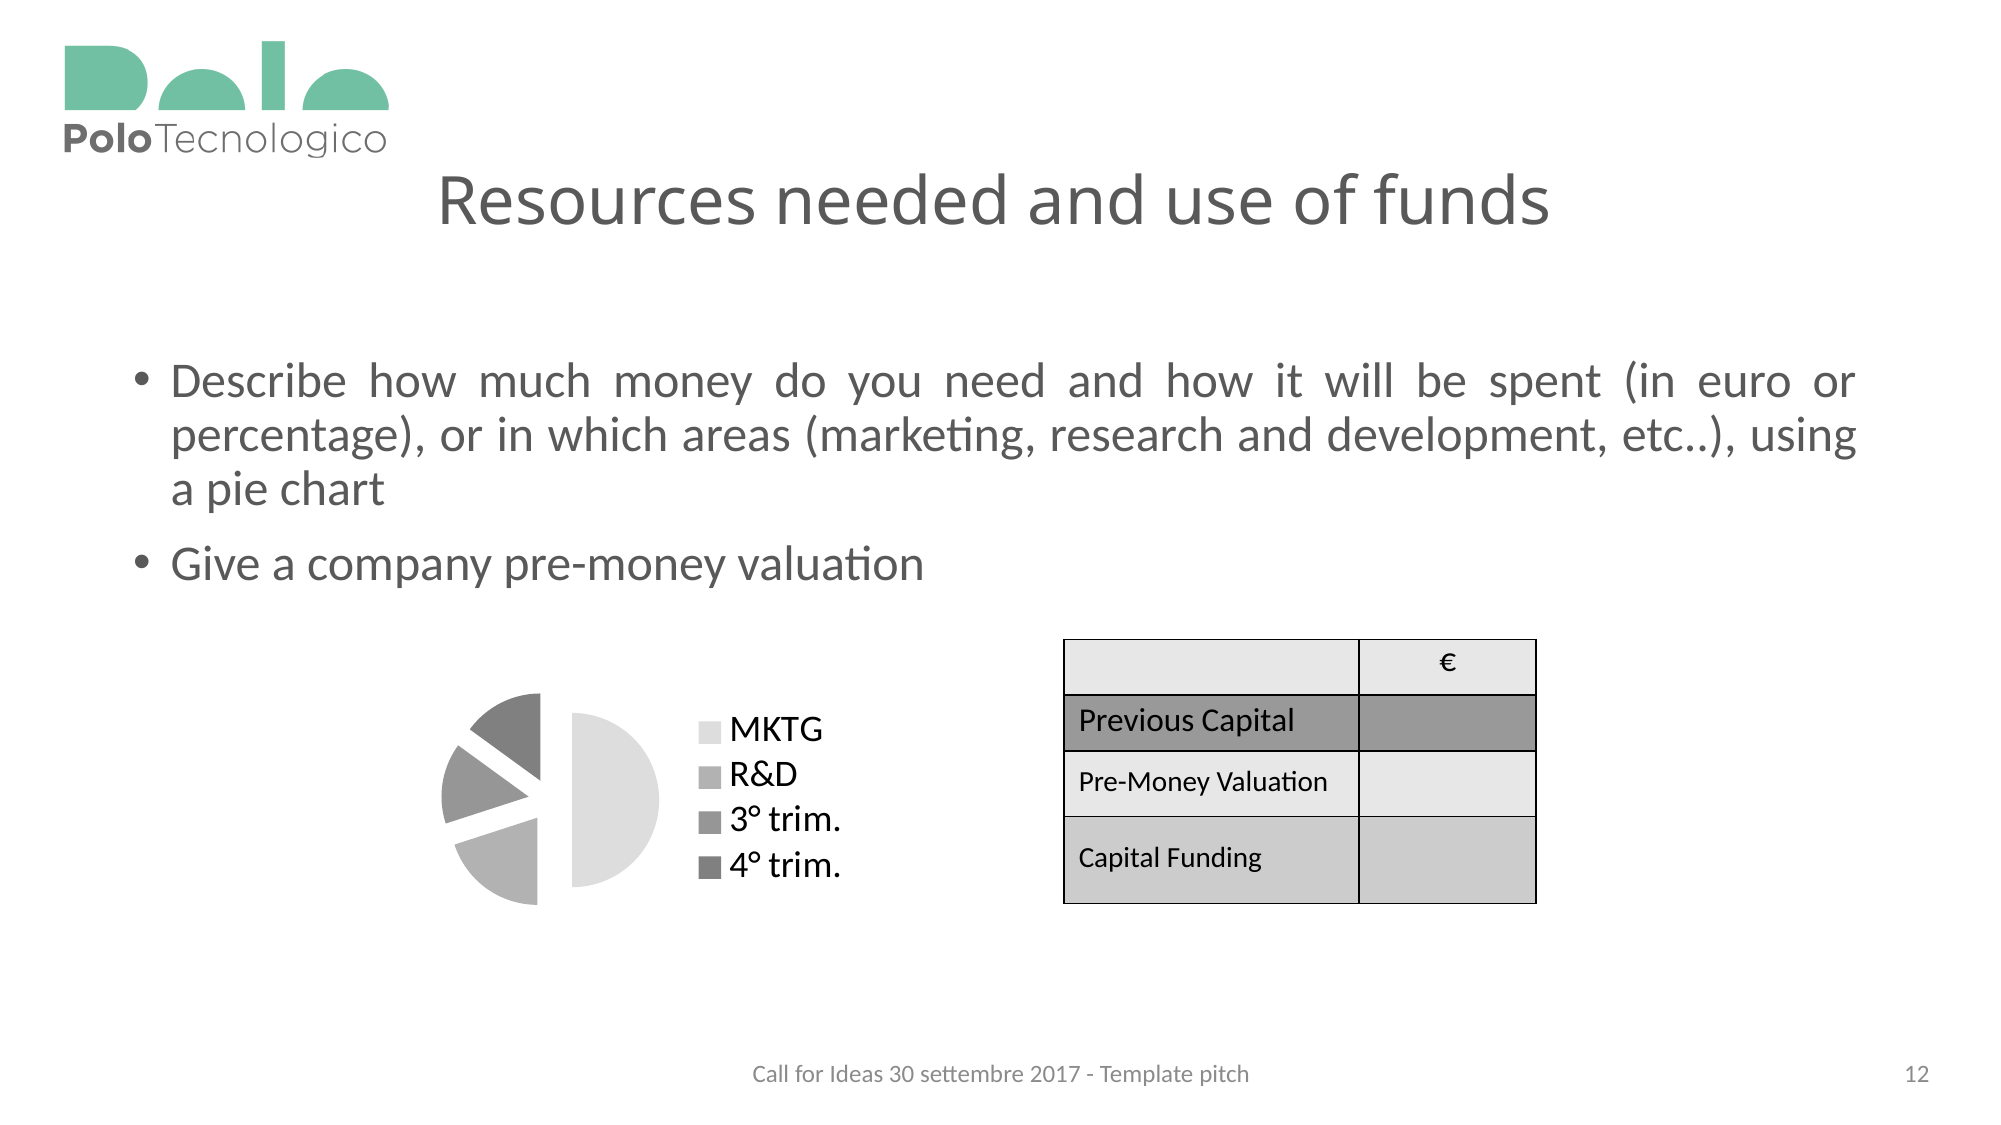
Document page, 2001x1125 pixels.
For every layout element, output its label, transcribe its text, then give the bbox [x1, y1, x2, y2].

table_cell Previous Capital [1065, 696, 1358, 750]
slide_number 12 [1494, 1042, 1945, 1103]
picture [64, 41, 389, 158]
table_cell Capital Funding [1065, 817, 1358, 903]
table_cell [1360, 696, 1535, 750]
chart [414, 686, 867, 914]
text_box Describe how much money do you need and how it will be spent (in euro or percentage), or in which areas (marketing, research and development, etc..), using a pie chart Give a company pre-money valuation [118, 276, 1873, 636]
table_header [1065, 640, 1358, 694]
table_cell Pre-Money Valuation [1065, 752, 1358, 816]
table_cell [1360, 817, 1535, 903]
text_box Resources needed and use of funds [74, 160, 1915, 259]
table_cell [1360, 752, 1535, 816]
table_header € [1360, 640, 1535, 694]
footer Call for Ideas 30 settembre 2017 - Template pitch [525, 1042, 1480, 1103]
